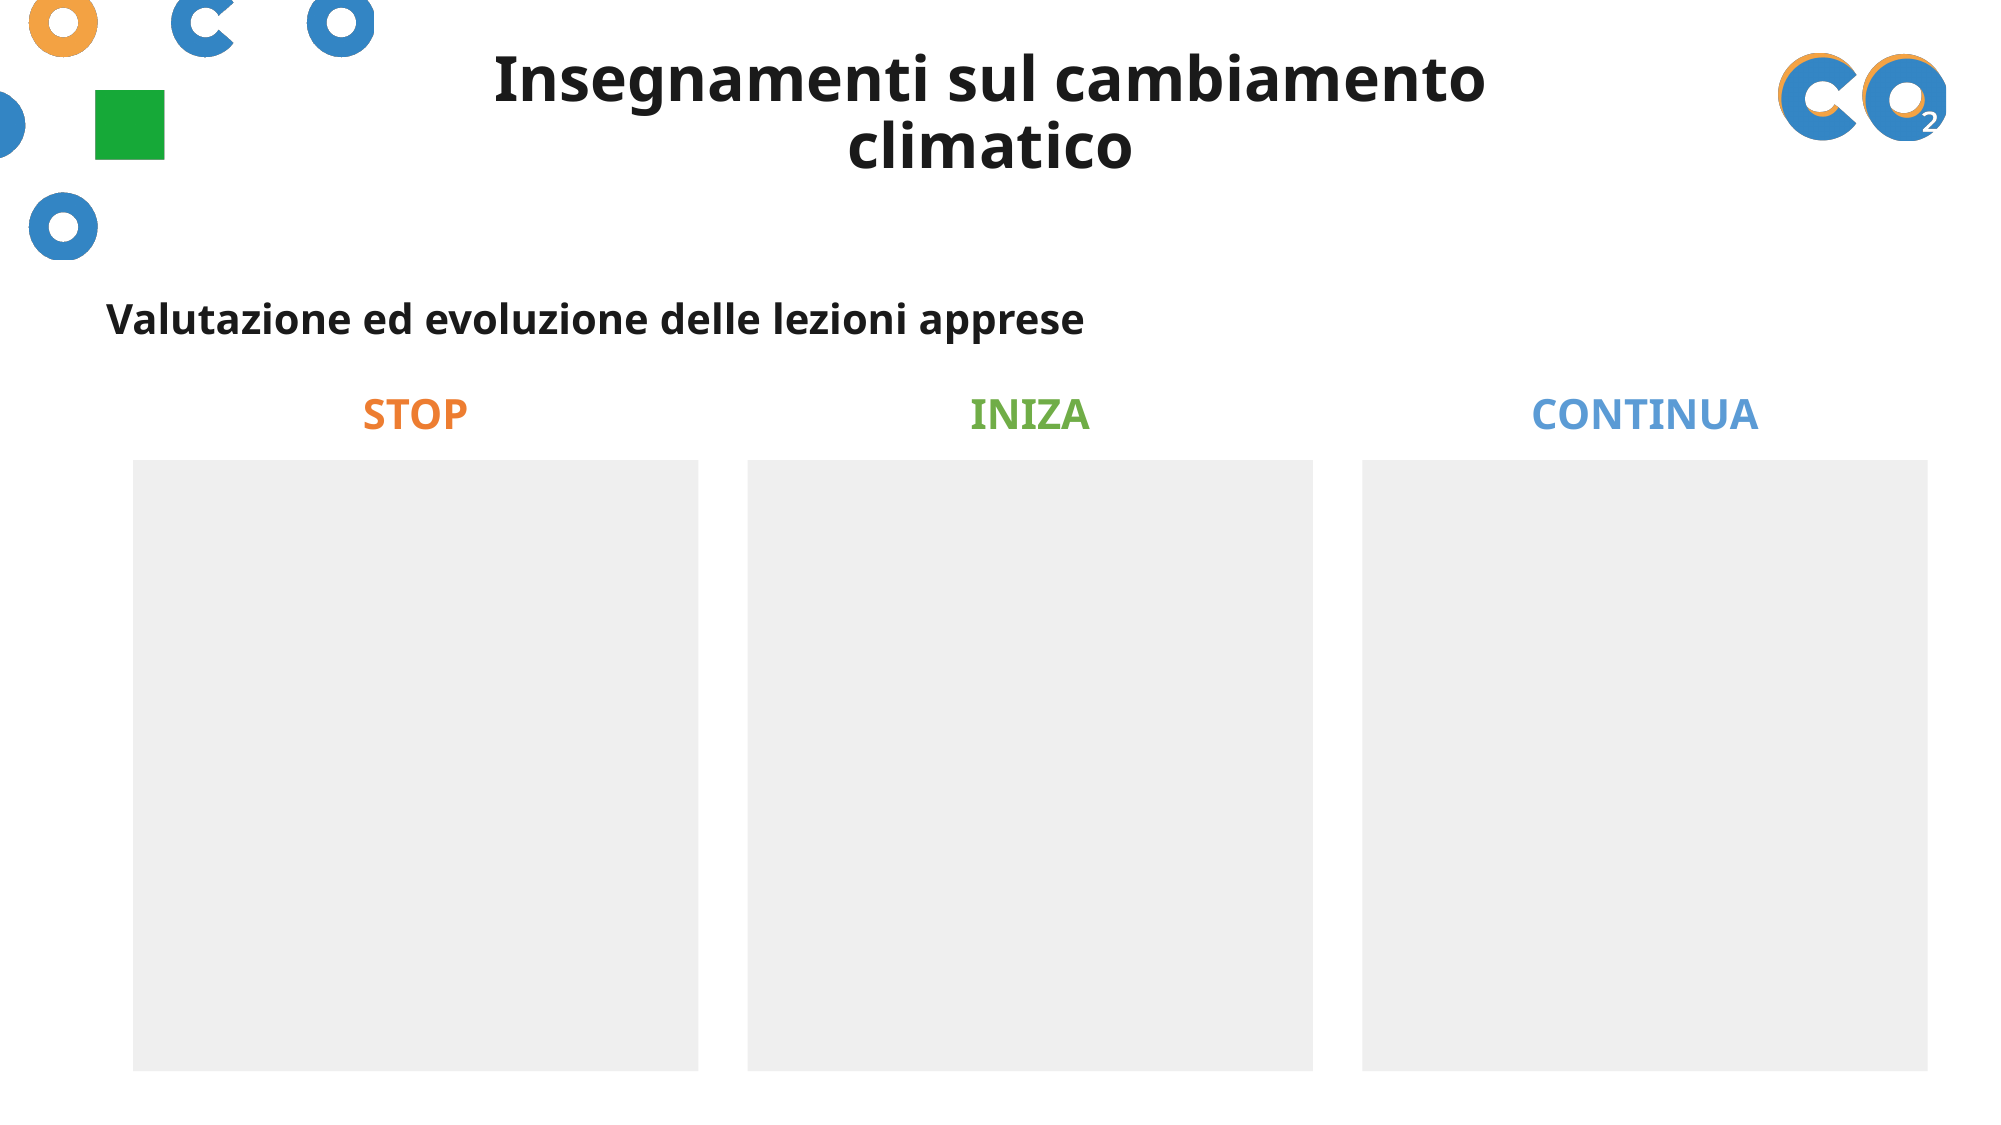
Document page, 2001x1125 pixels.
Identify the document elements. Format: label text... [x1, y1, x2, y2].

text_box [747, 460, 1313, 1072]
text_box [133, 460, 699, 1072]
list STOP [118, 386, 714, 461]
text_box [1362, 460, 1928, 1072]
picture [0, 0, 374, 260]
title Insegnamenti sul cambiamento climatico [332, 67, 1650, 229]
picture [1778, 53, 1947, 141]
list INIZA [732, 386, 1329, 461]
list CONTINUA [1347, 386, 1943, 461]
list Valutazione ed evoluzione delle lezioni apprese [91, 290, 1348, 387]
